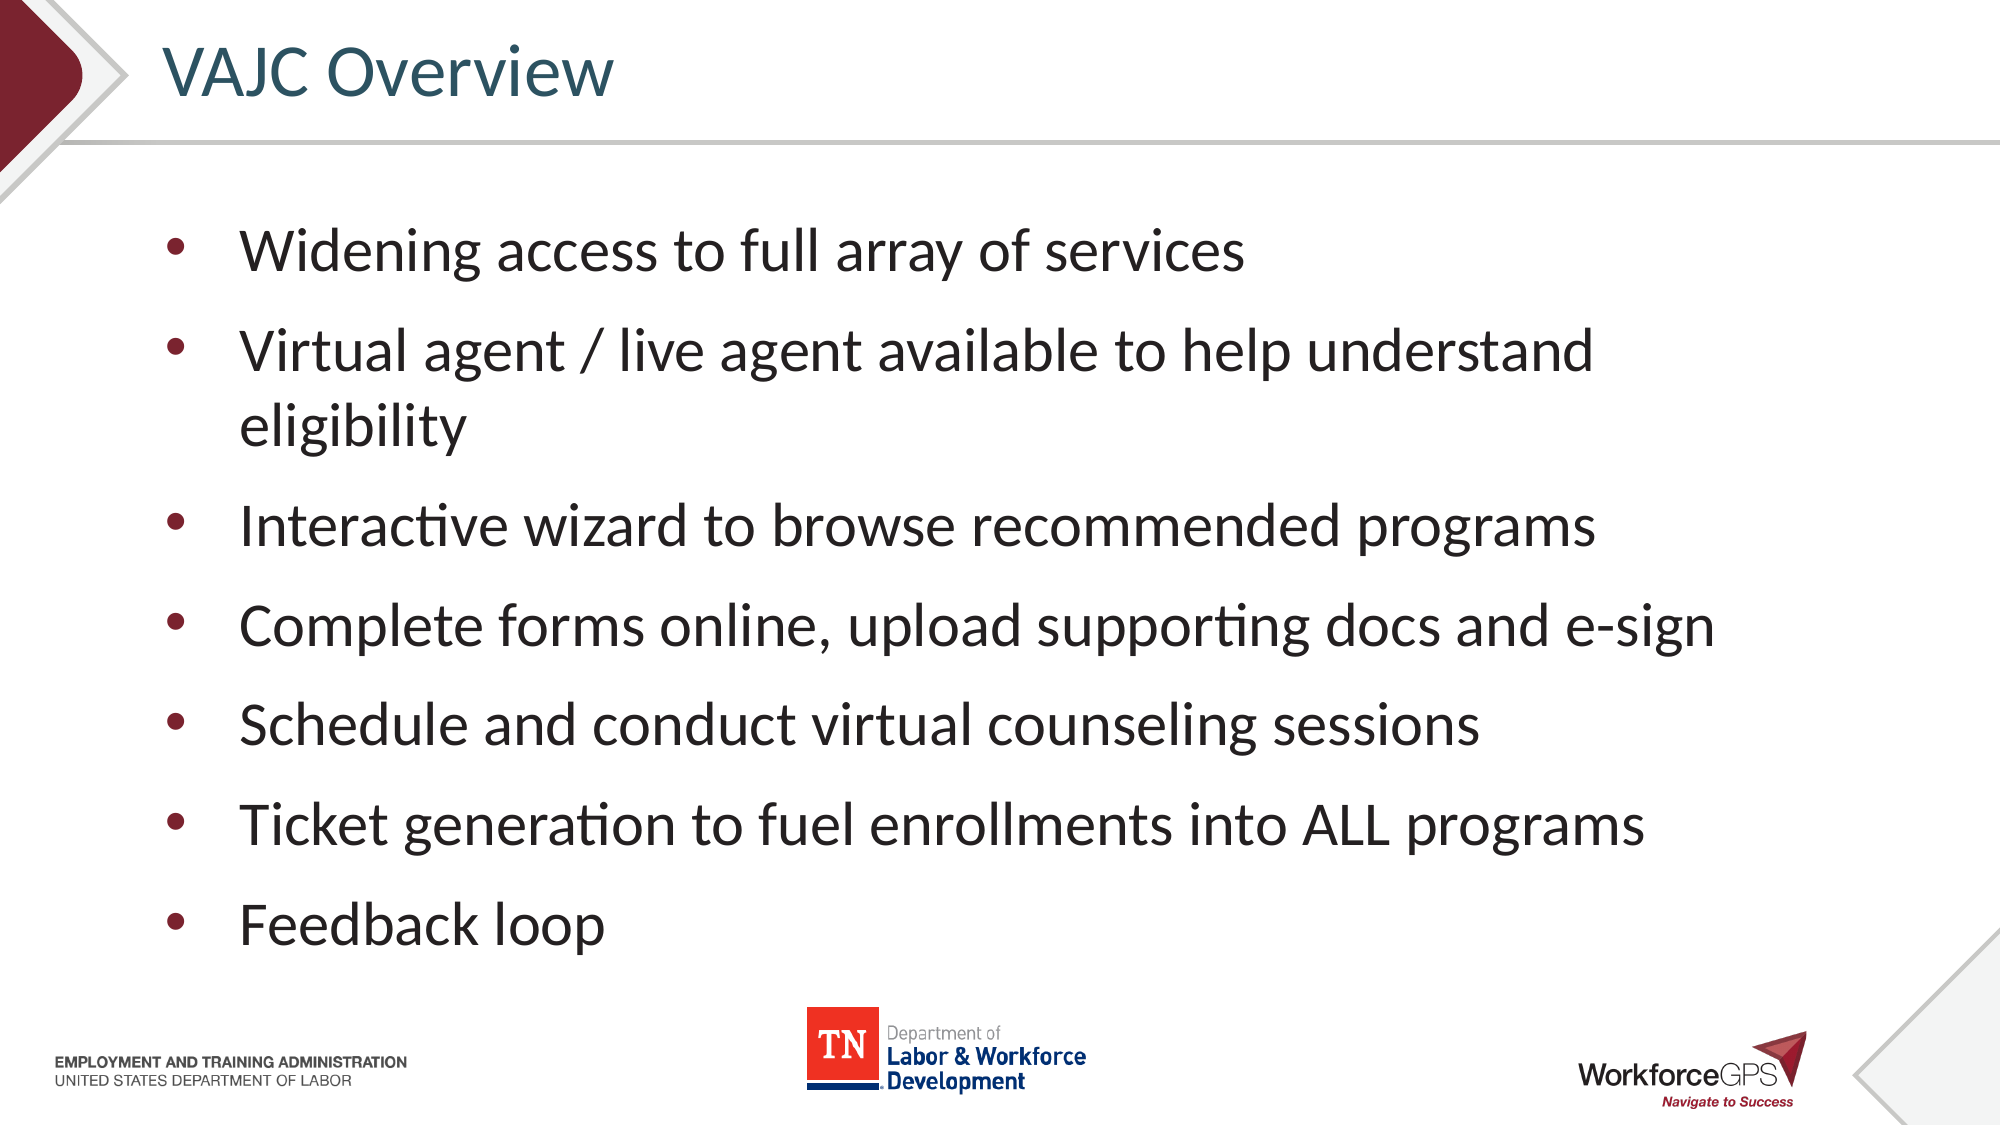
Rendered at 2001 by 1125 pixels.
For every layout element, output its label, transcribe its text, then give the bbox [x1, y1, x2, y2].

text_box Widening access to full array of services Virtual agent / live agent available to help understand eligibility Interactive wizard to browse recommended programs Complete forms online, upload supporting docs and e-sign Schedule and conduct virtual counseling sessions Ticket generation to fuel enrollments into ALL programs Feedback loop [150, 201, 1834, 966]
title VAJC Overview [132, 7, 1950, 137]
picture [794, 989, 1096, 1111]
